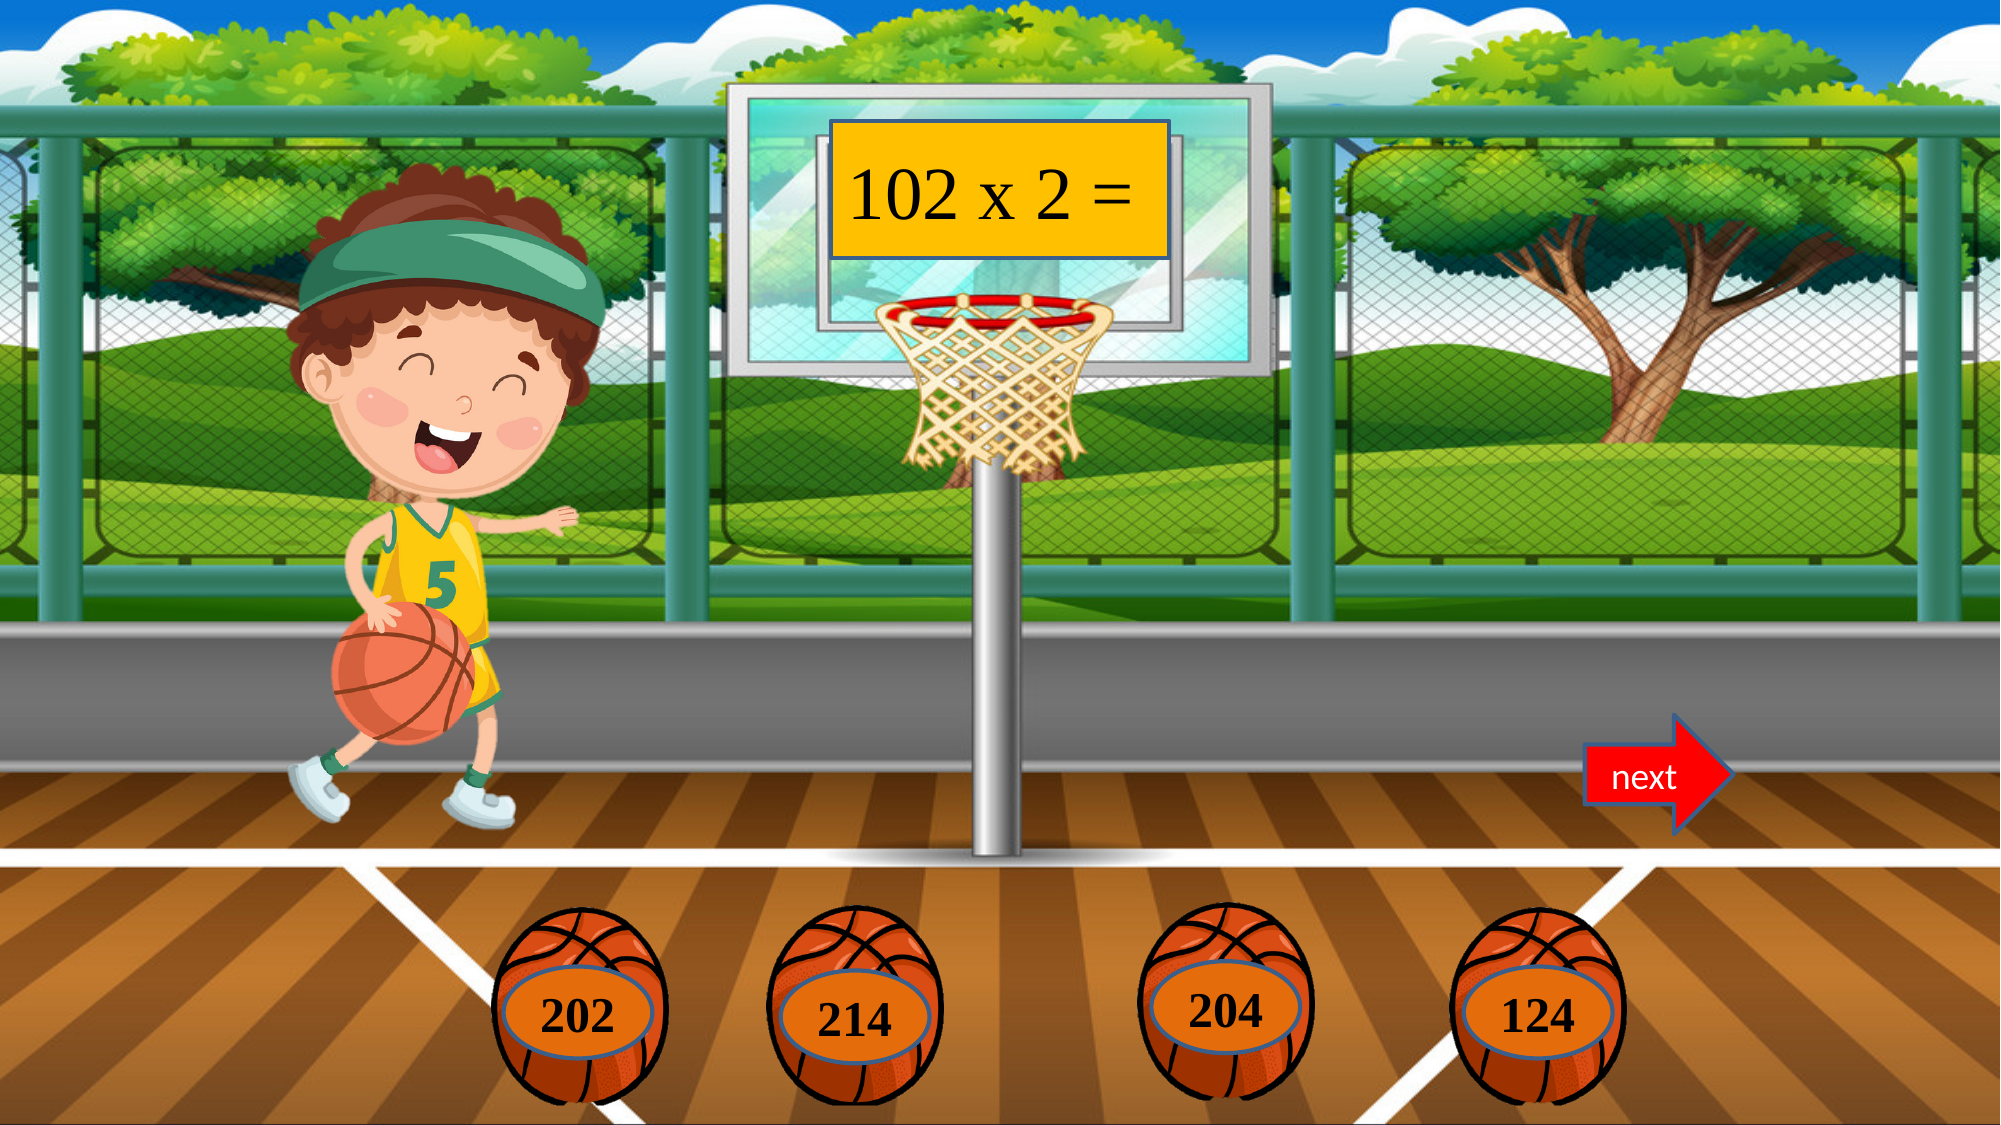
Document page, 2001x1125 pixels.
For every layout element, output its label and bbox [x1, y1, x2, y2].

picture [0, 0, 2000, 1125]
text_box [766, 904, 944, 1125]
text_box [491, 914, 669, 1125]
text_box [1137, 901, 1315, 1120]
text_box [1449, 907, 1627, 1125]
